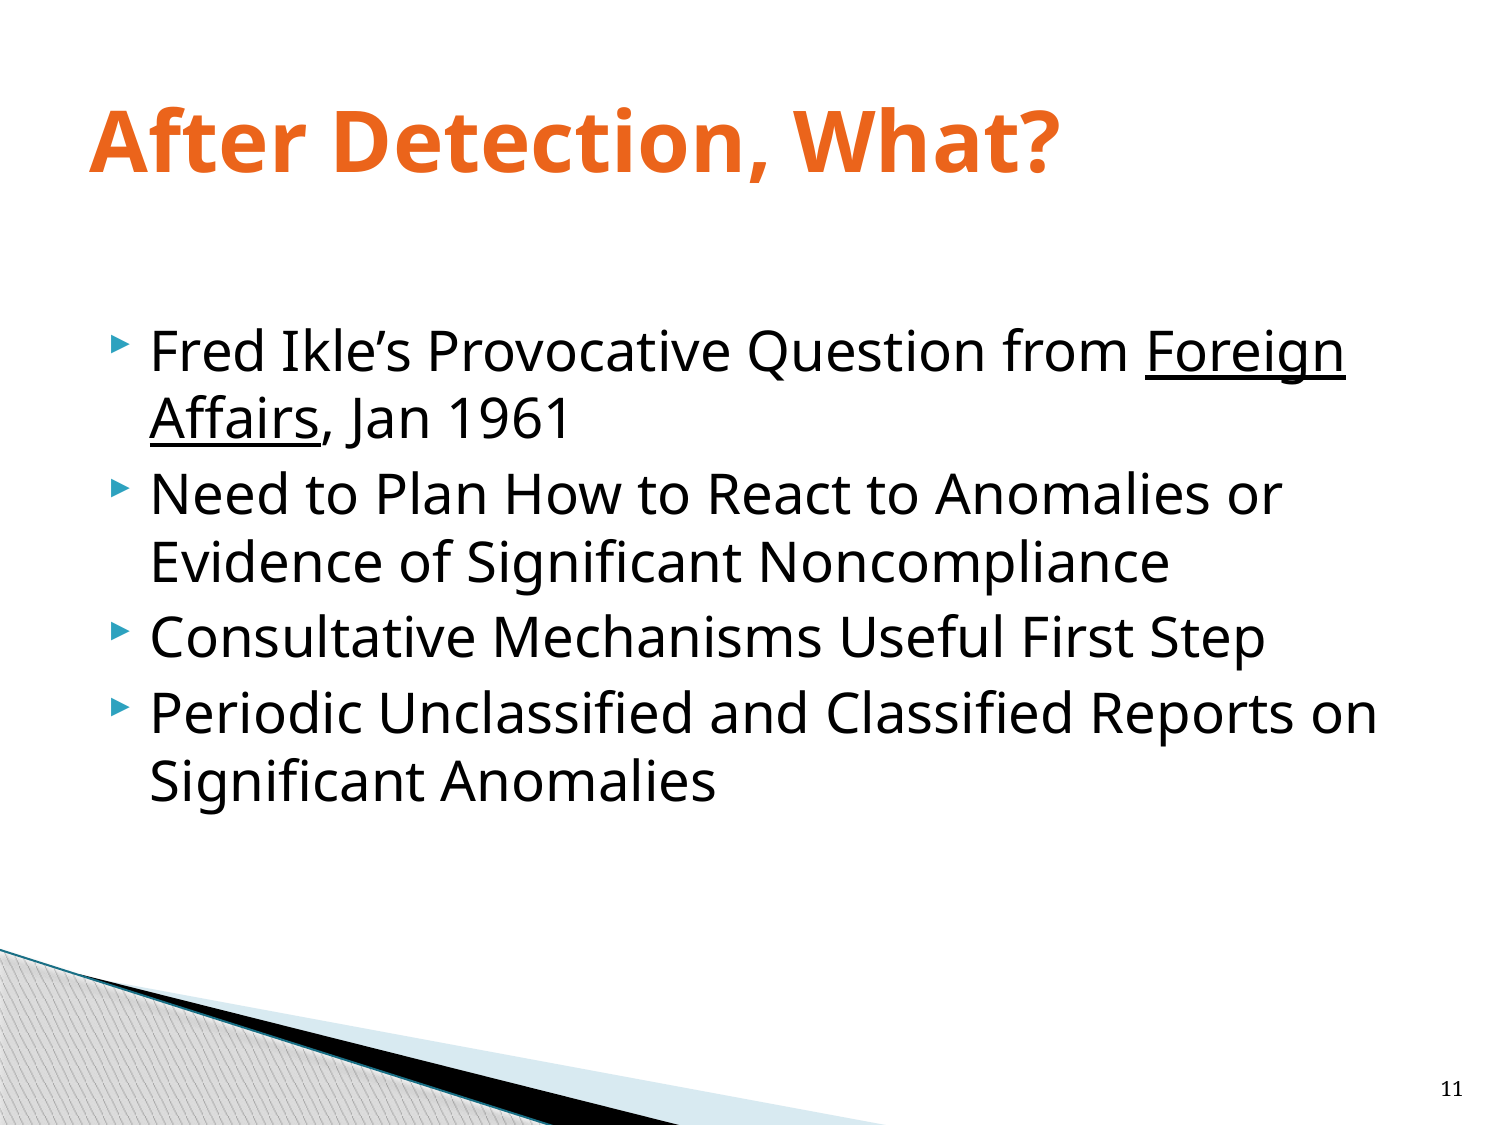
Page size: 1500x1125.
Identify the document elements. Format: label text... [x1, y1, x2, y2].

slide_number 11 [1418, 1051, 1479, 1112]
list Fred Ikle’s Provocative Question from Foreign Affairs, Jan 1961 Need to Plan How to React to Anomalies or Evidence of Significant Noncompliance Consultative Mechanisms Useful First Step Periodic Unclassified and Classified Reports on Significant Anomalies [75, 307, 1425, 1050]
title After Detection, What? [75, 45, 1425, 233]
